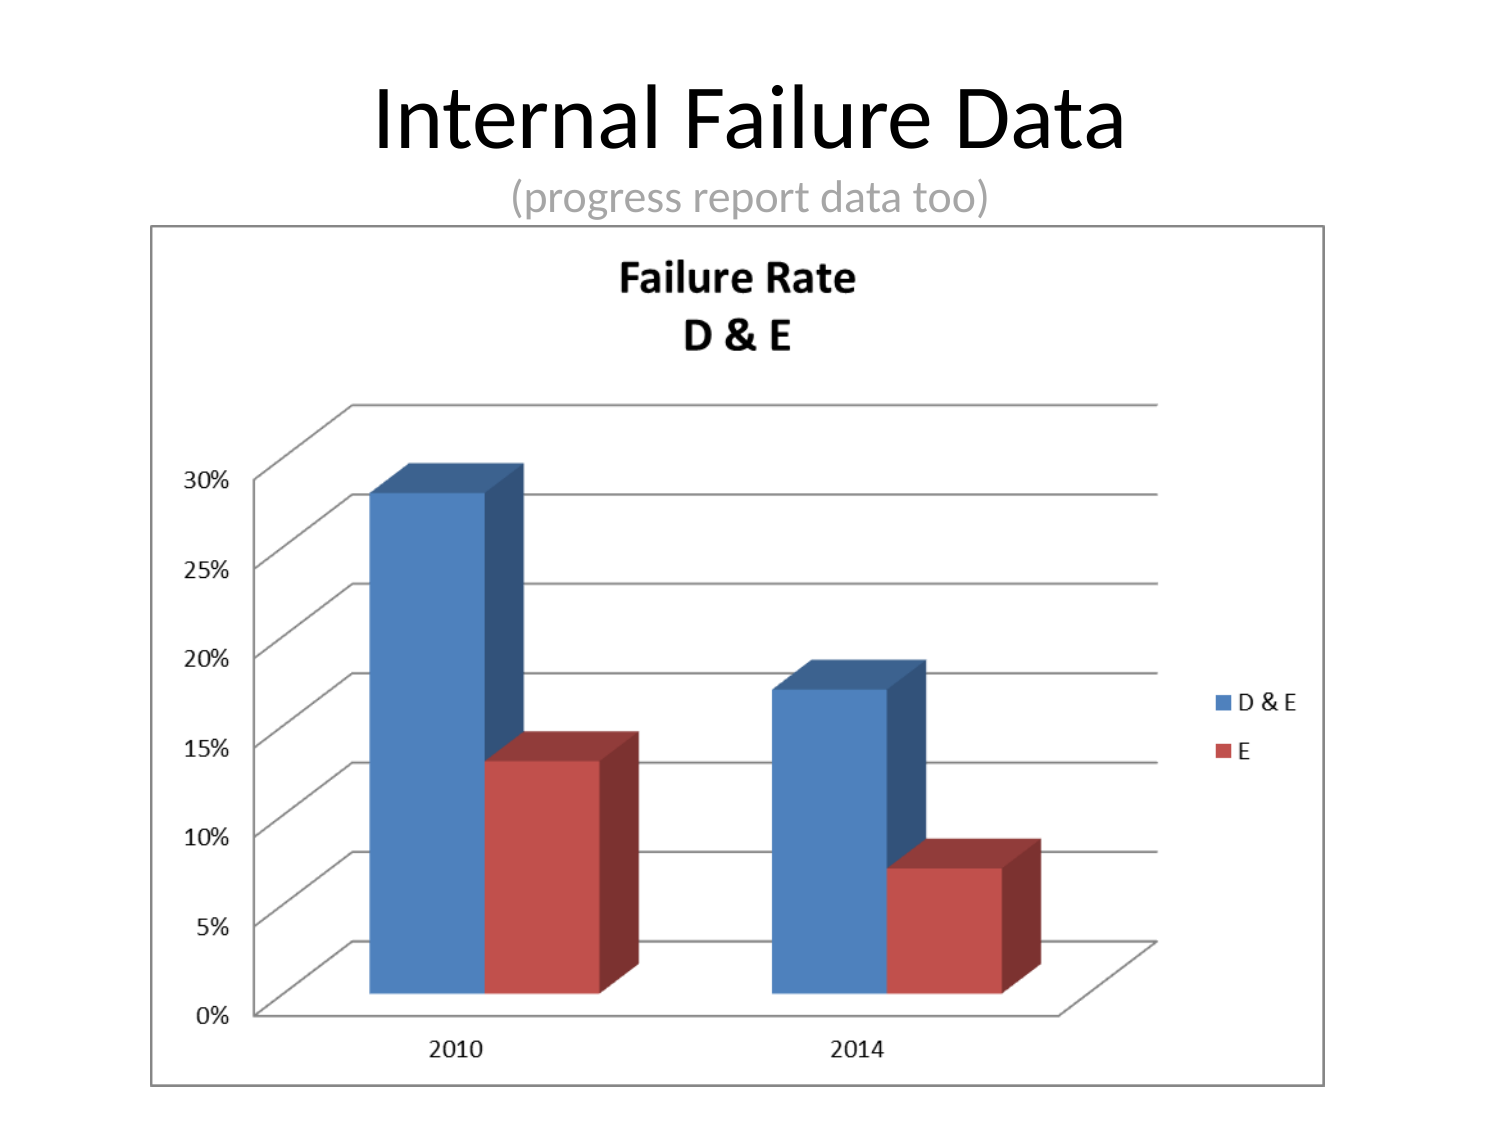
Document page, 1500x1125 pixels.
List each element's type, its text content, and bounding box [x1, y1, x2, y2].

picture [149, 225, 1326, 1087]
title Internal Failure Data (progress report data too) [75, 45, 1425, 233]
